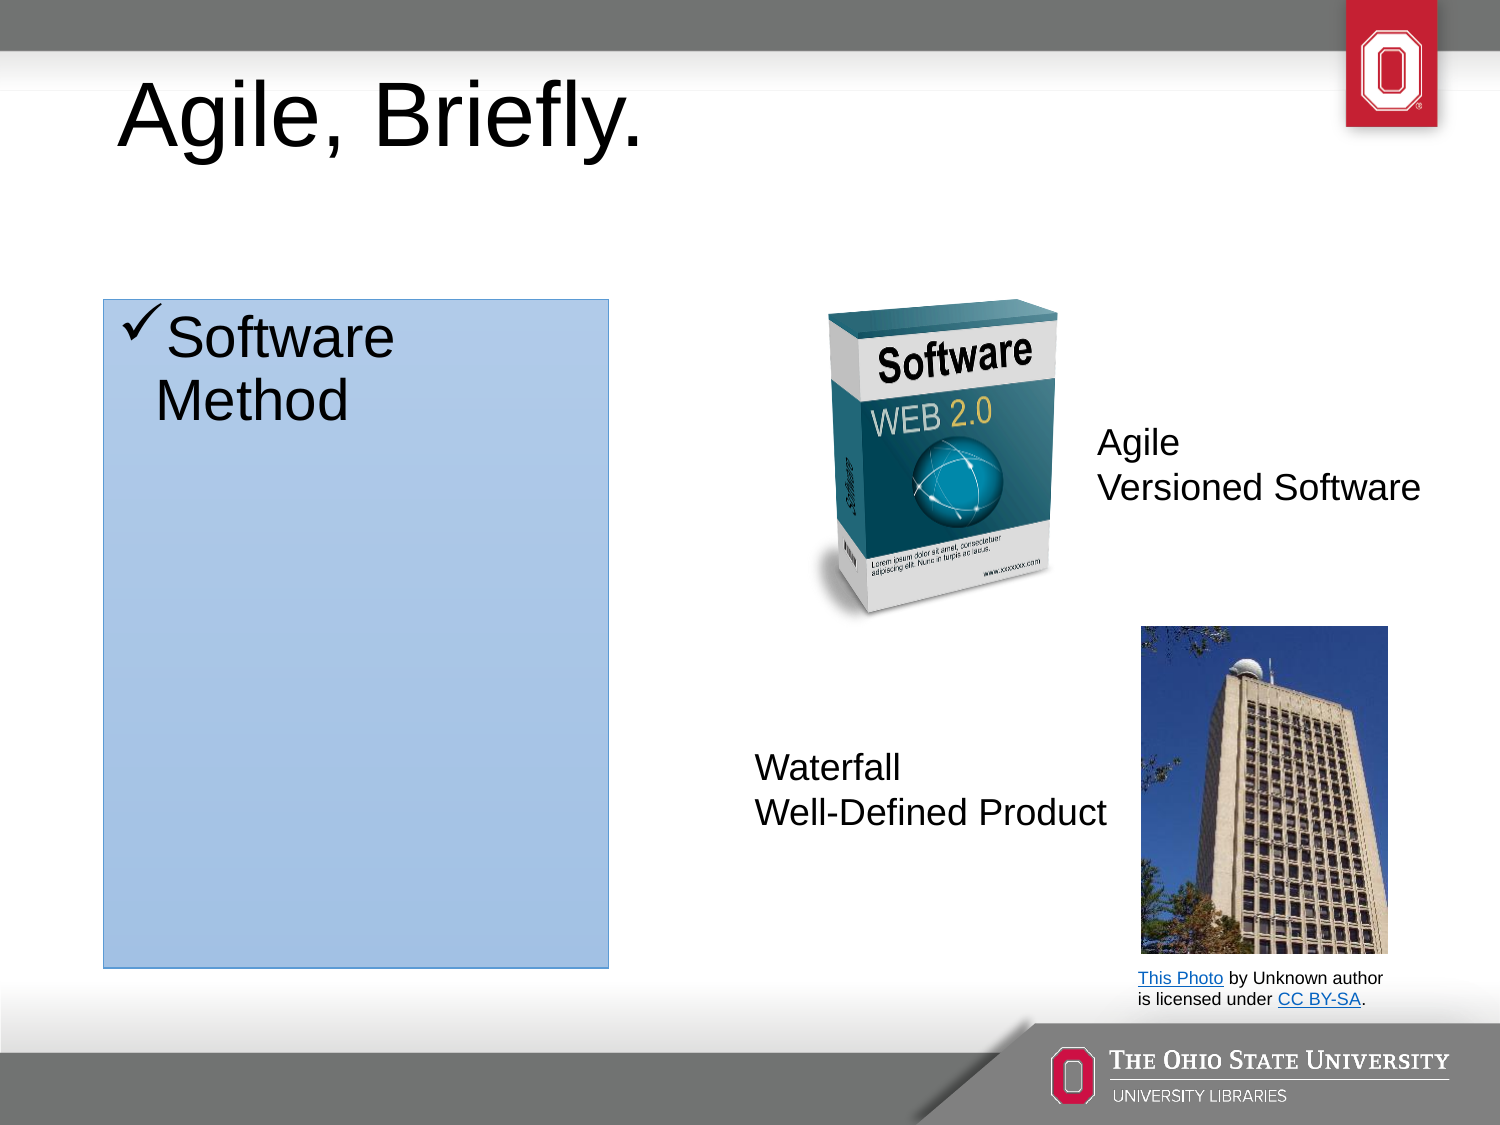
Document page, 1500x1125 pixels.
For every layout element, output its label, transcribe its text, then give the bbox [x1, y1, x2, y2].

text_box Waterfall Well-Defined Product [739, 735, 1124, 841]
picture [0, 0, 1500, 150]
text_box Agile Versioned Software [1082, 410, 1447, 516]
text_box This Photo by Unknown author is licensed under CC BY-SA. [1123, 958, 1404, 1020]
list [806, 299, 1058, 628]
picture [0, 626, 1500, 1125]
title Agile, Briefly. [103, 59, 1397, 278]
list Software Method [103, 299, 609, 969]
